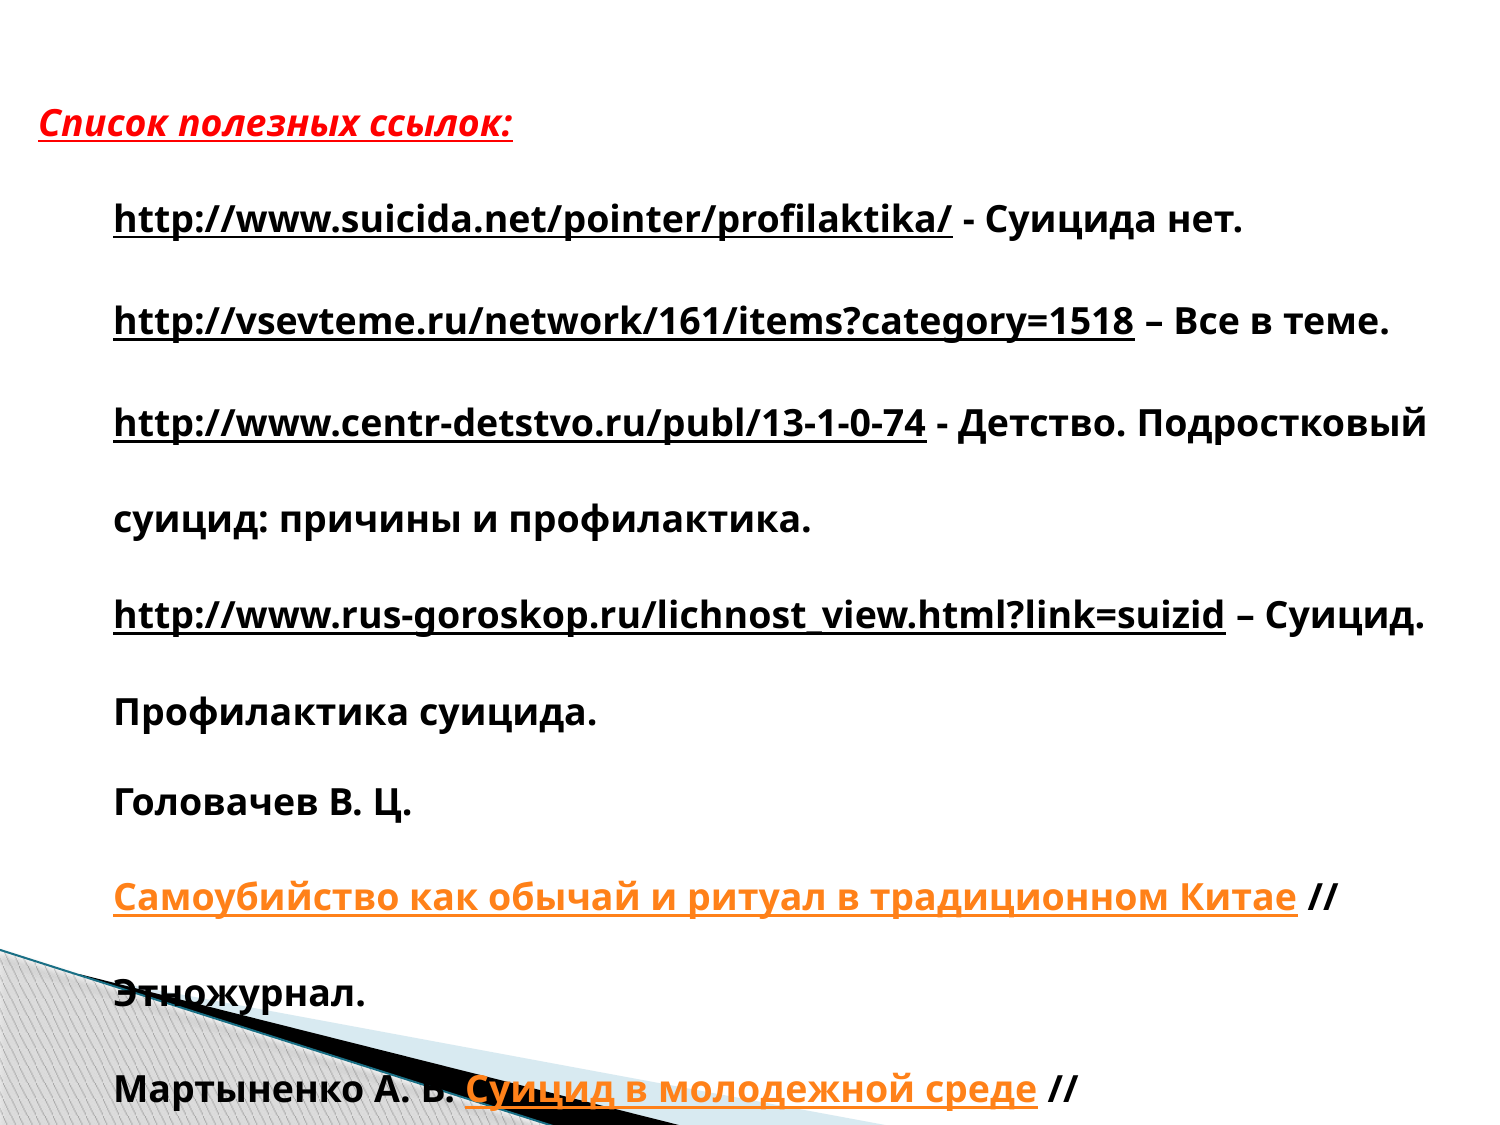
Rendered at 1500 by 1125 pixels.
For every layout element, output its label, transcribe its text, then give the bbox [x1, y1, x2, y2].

text_box Список полезных ссылок: http://www.suicida.net/pointer/profilaktika/ - Суицида нет. http://vsevteme.ru/network/161/items?category=1518 – Все в теме. http://www.centr-detstvo.ru/publ/13-1-0-74 - Детство. Подростковый суицид: причины и профилактика. http://www.rus-goroskop.ru/lichnost_view.html?link=suizid – Суицид. Профилактика суицида. Головачев В. Ц. Самоубийство как обычай и ритуал в традиционном Китае // Этножурнал. Мартыненко А. В. Суицид в молодежной среде // Знание. Понимание. Умение. — 2005. — № 1. — С. 139-141. [23, 46, 1465, 1125]
